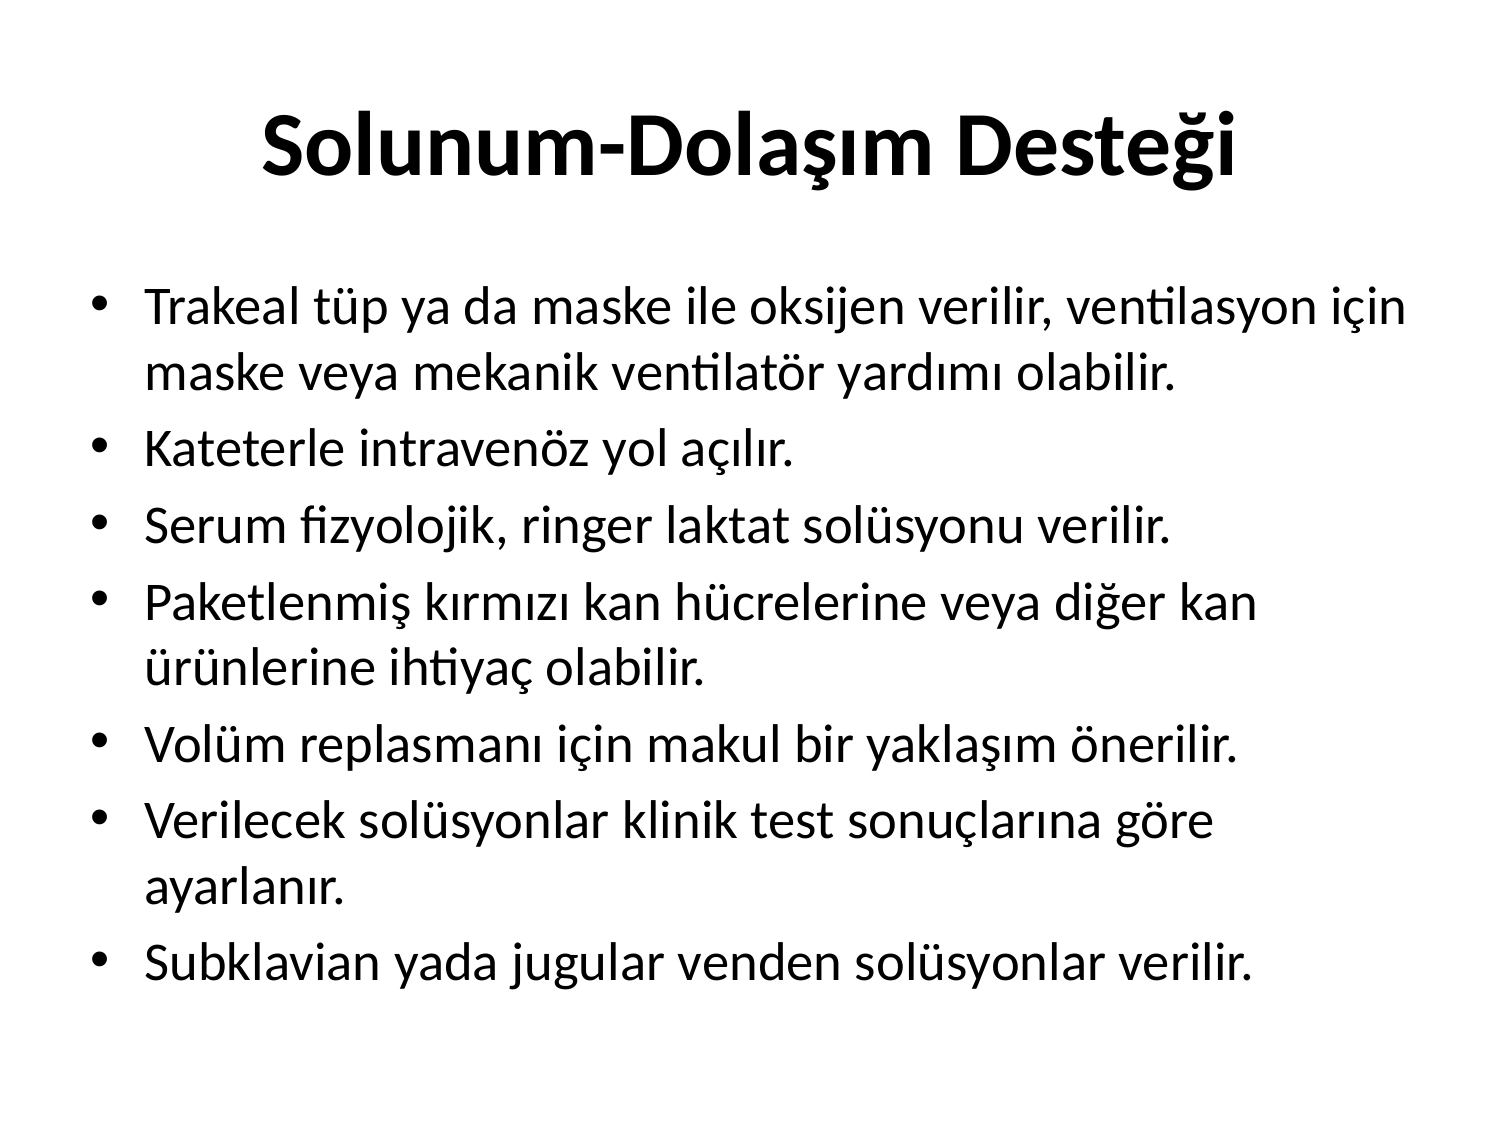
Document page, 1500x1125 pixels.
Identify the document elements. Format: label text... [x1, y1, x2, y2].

list Trakeal tüp ya da maske ile oksijen verilir, ventilasyon için maske veya mekanik ventilatör yardımı olabilir. Kateterle intravenöz yol açılır. Serum fizyolojik, ringer laktat solüsyonu verilir. Paketlenmiş kırmızı kan hücrelerine veya diğer kan ürünlerine ihtiyaç olabilir. Volüm replasmanı için makul bir yaklaşım önerilir. Verilecek solüsyonlar klinik test sonuçlarına göre ayarlanır. Subklavian yada jugular venden solüsyonlar verilir. [75, 262, 1425, 1005]
title Solunum-Dolaşım Desteği [75, 45, 1425, 233]
